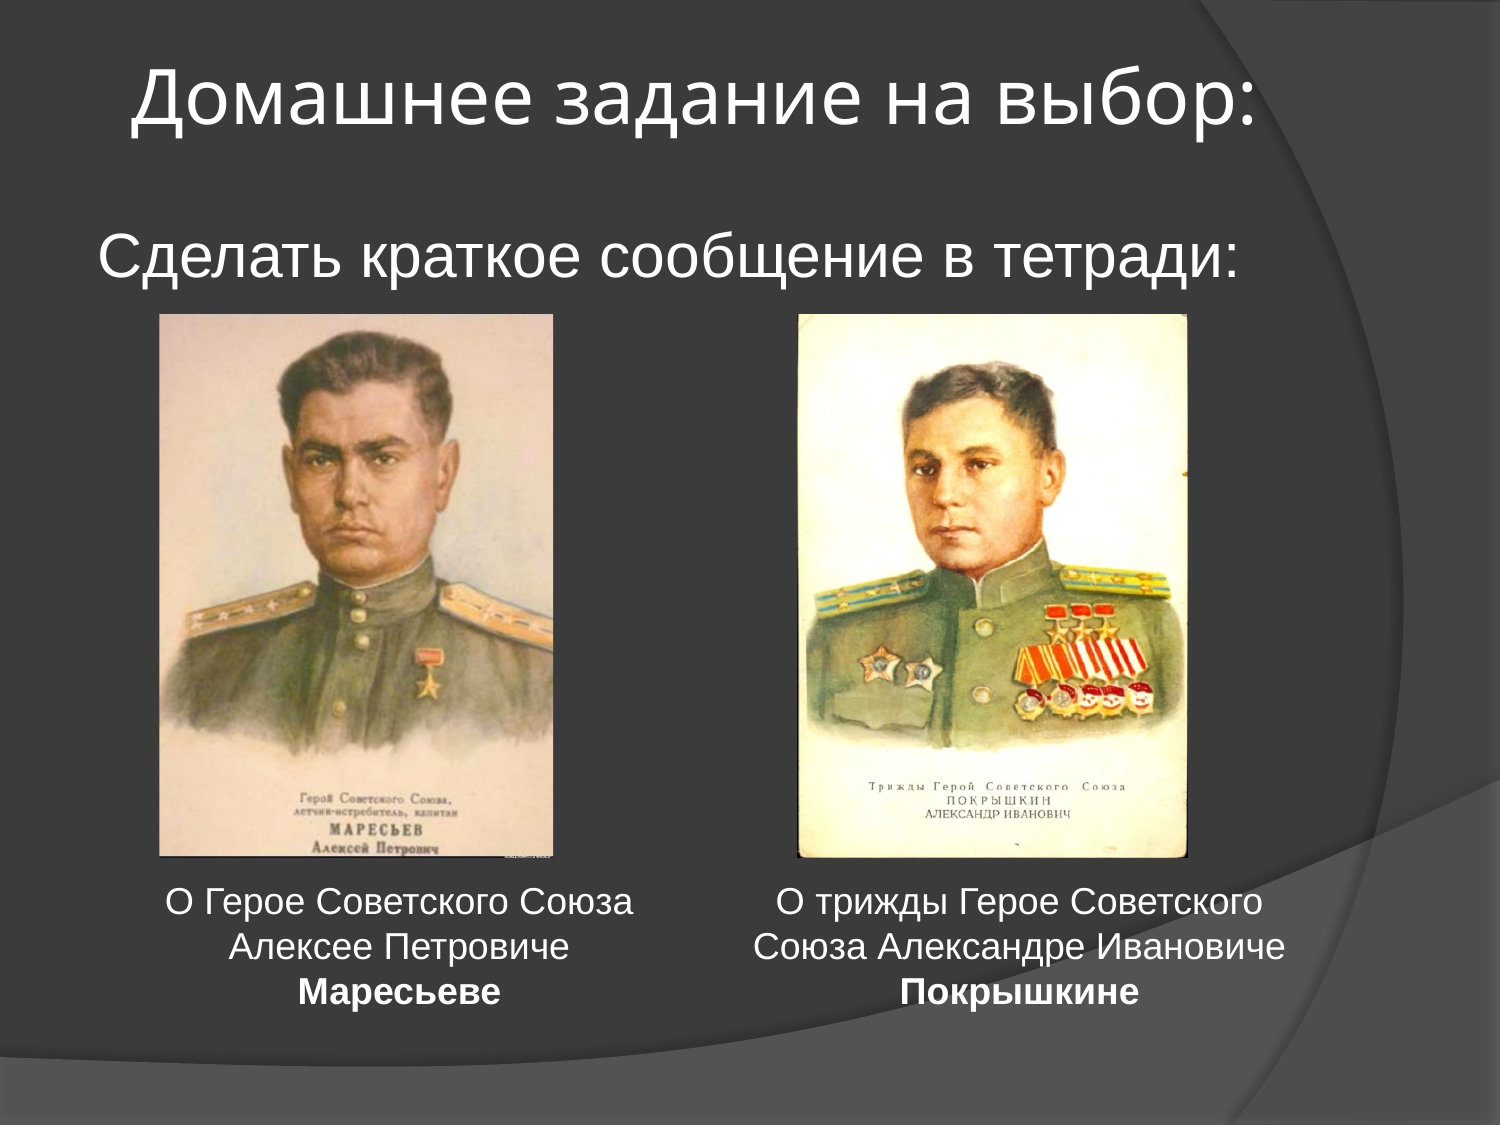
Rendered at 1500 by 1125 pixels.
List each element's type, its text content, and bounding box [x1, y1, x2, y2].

picture [159, 314, 554, 859]
title Домашнее задание на выбор: [123, 0, 1349, 188]
picture [796, 314, 1188, 859]
list Сделать краткое сообщение в тетради: [76, 208, 1302, 362]
text_box О трижды Герое Советского Союза Александре Ивановиче Покрышкине [668, 869, 1306, 1020]
text_box О Герое Советского Союза Алексее Петровиче Маресьеве [41, 869, 668, 1020]
